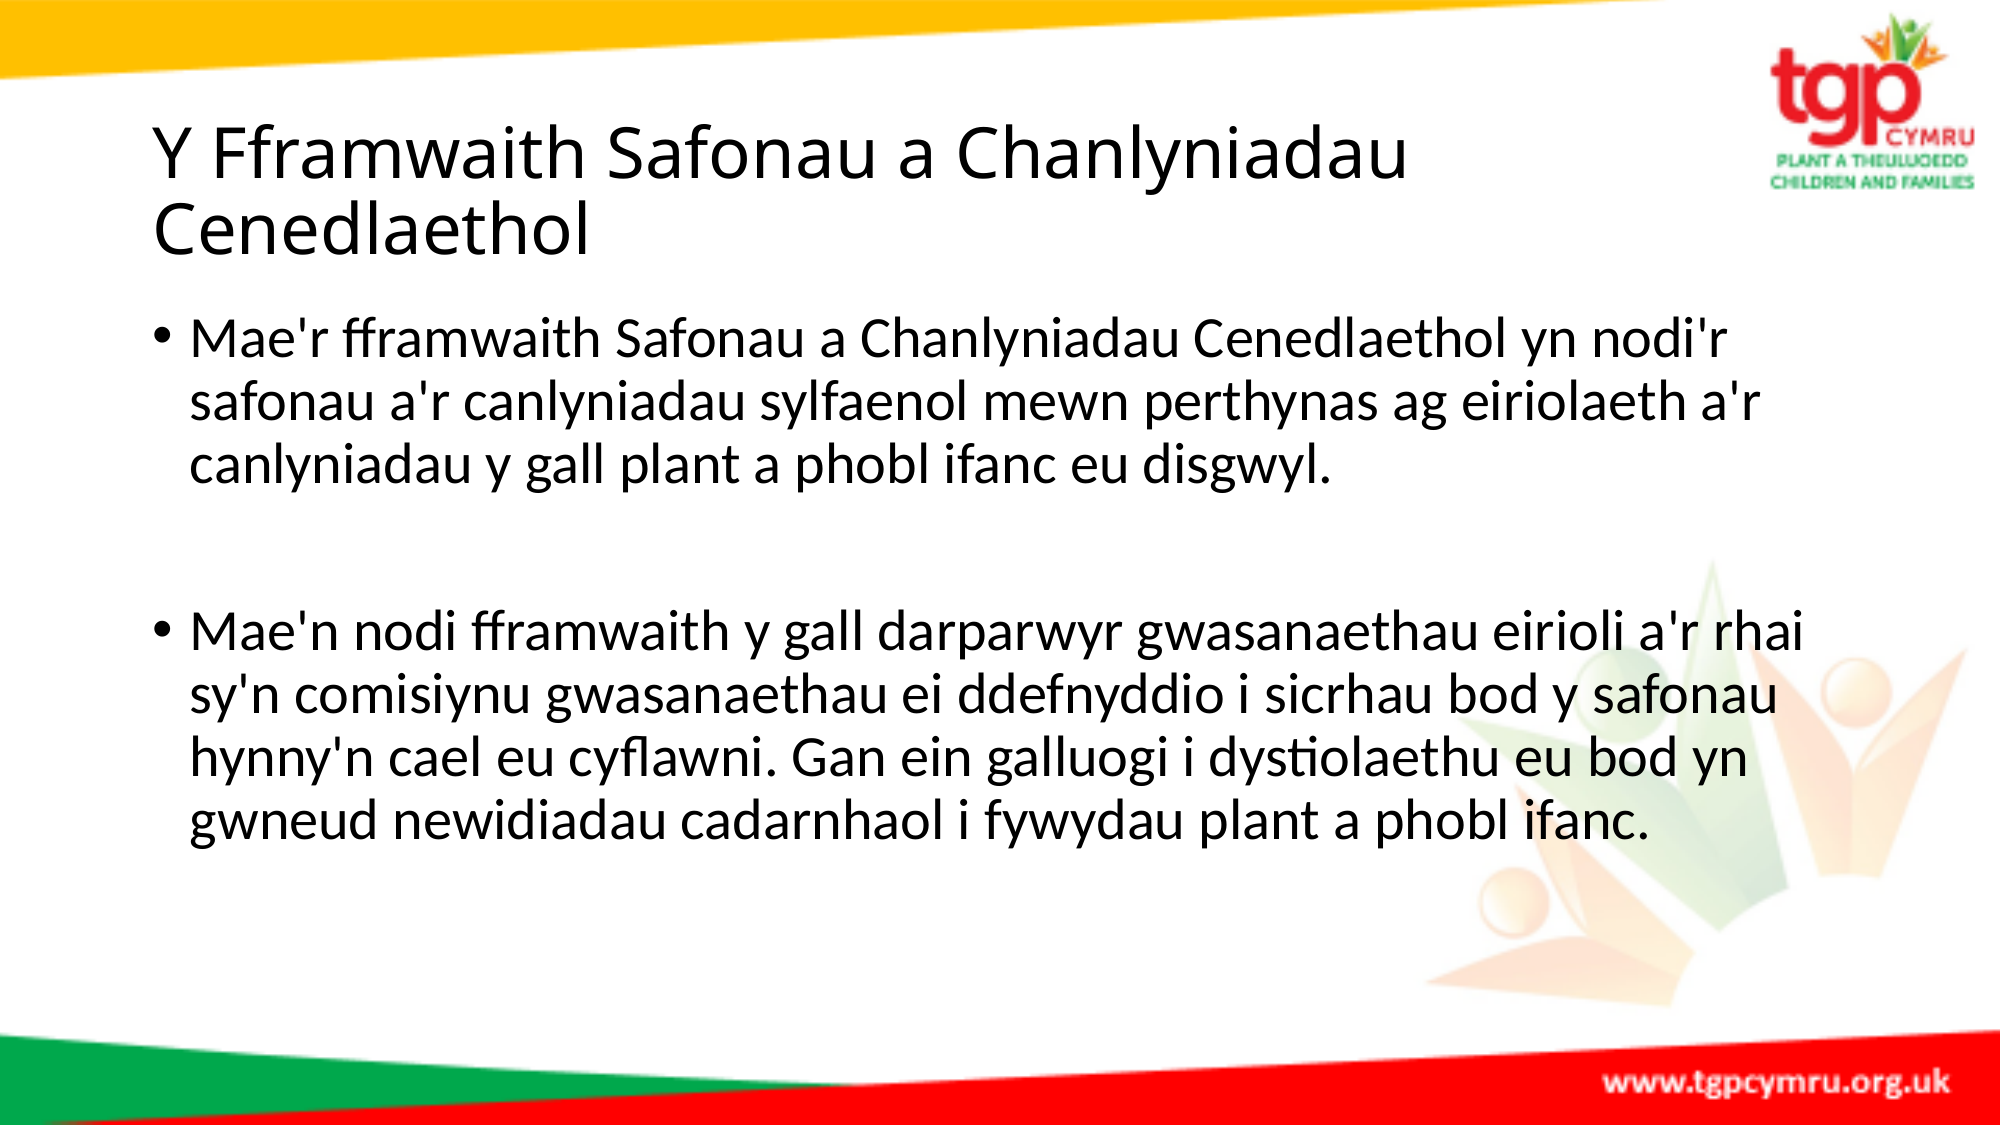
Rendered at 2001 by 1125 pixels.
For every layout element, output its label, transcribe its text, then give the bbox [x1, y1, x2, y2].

title Y Fframwaith Safonau a Chanlyniadau Cenedlaethol [137, 109, 1746, 278]
list Mae'r fframwaith Safonau a Chanlyniadau Cenedlaethol yn nodi'r safonau a'r canlyniadau sylfaenol mewn perthynas ag eiriolaeth a'r canlyniadau y gall plant a phobl ifanc eu disgwyl. Mae'n nodi fframwaith y gall darparwyr gwasanaethau eirioli a'r rhai sy'n comisiynu gwasanaethau ei ddefnyddio i sicrhau bod y safonau hynny'n cael eu cyflawni. Gan ein galluogi i dystiolaethu eu bod yn gwneud newidiadau cadarnhaol i fywydau plant a phobl ifanc. [137, 299, 1863, 1014]
picture [0, 0, 2000, 1125]
